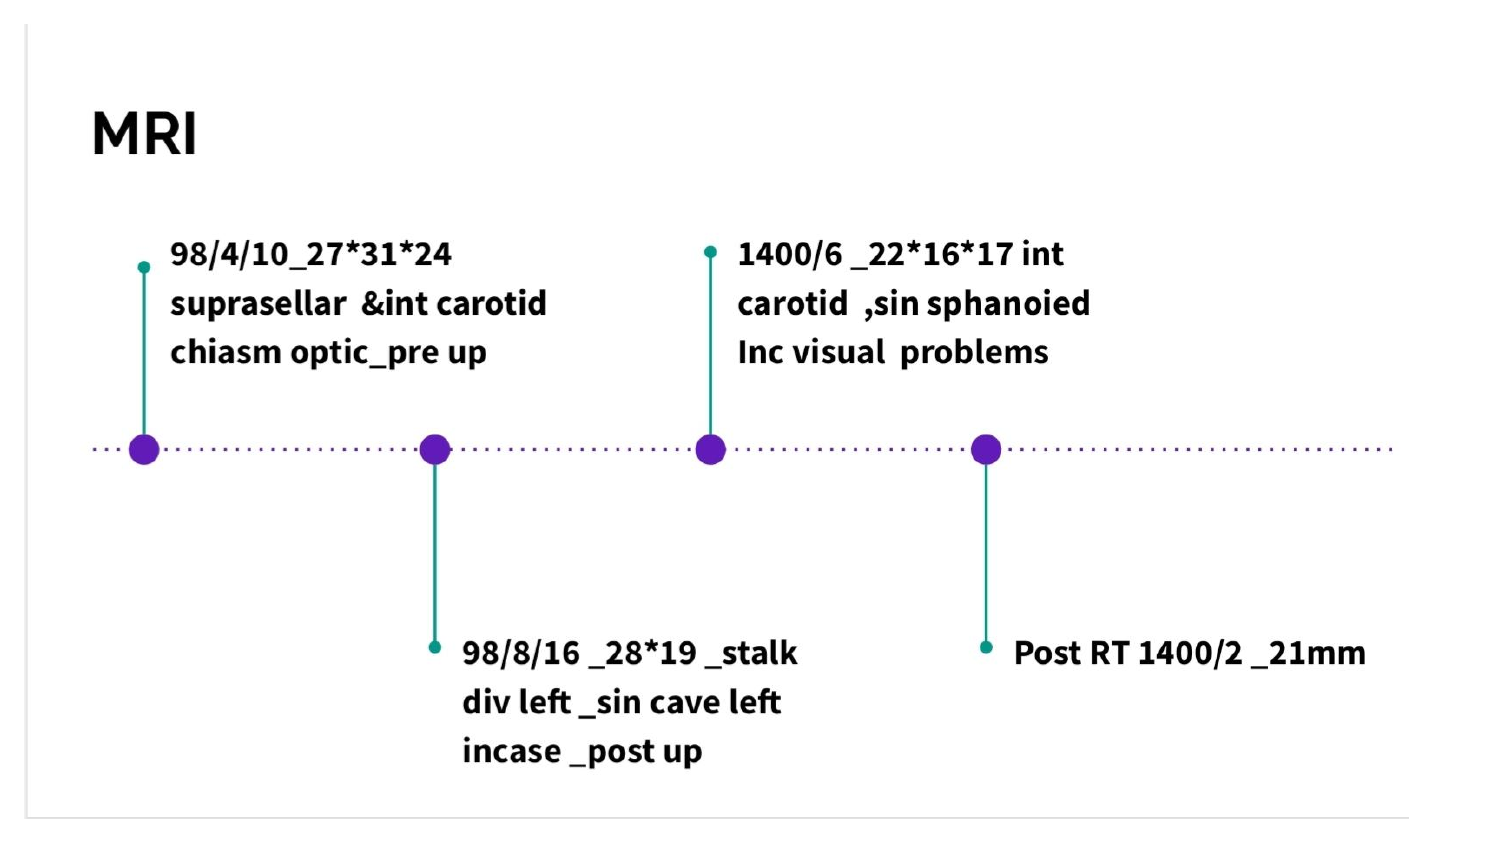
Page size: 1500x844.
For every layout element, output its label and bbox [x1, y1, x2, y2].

picture [24, 24, 1409, 819]
